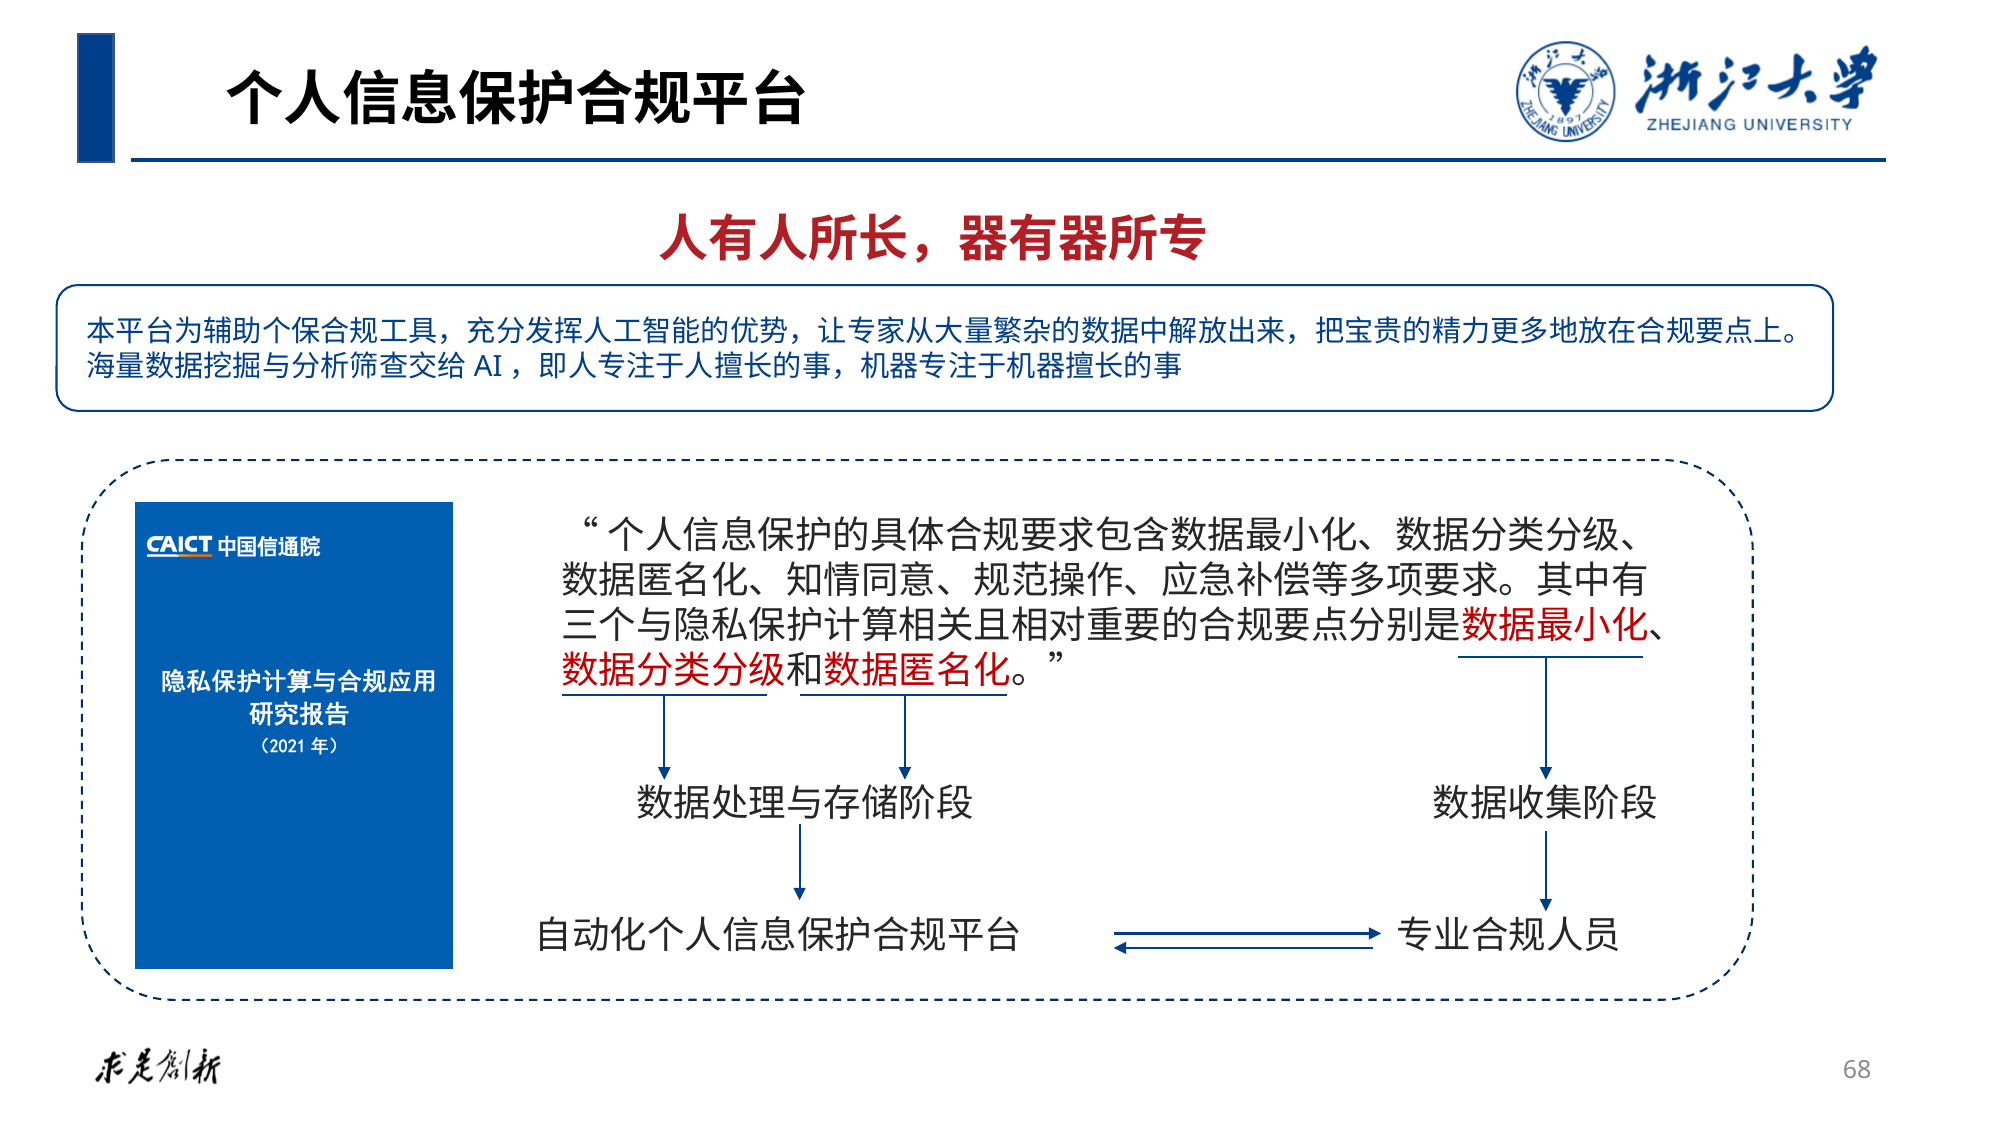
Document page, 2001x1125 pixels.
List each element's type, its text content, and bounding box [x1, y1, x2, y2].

picture [76, 1036, 239, 1096]
picture [134, 502, 453, 969]
picture [1488, 24, 1887, 146]
text_box 个人信息保护合规平台 [118, 53, 916, 171]
slide_number 68 [1548, 1041, 1887, 1101]
text_box [56, 285, 1834, 411]
text_box 人有人所长，器有器所专 [643, 198, 1231, 274]
text_box [81, 460, 1753, 1000]
